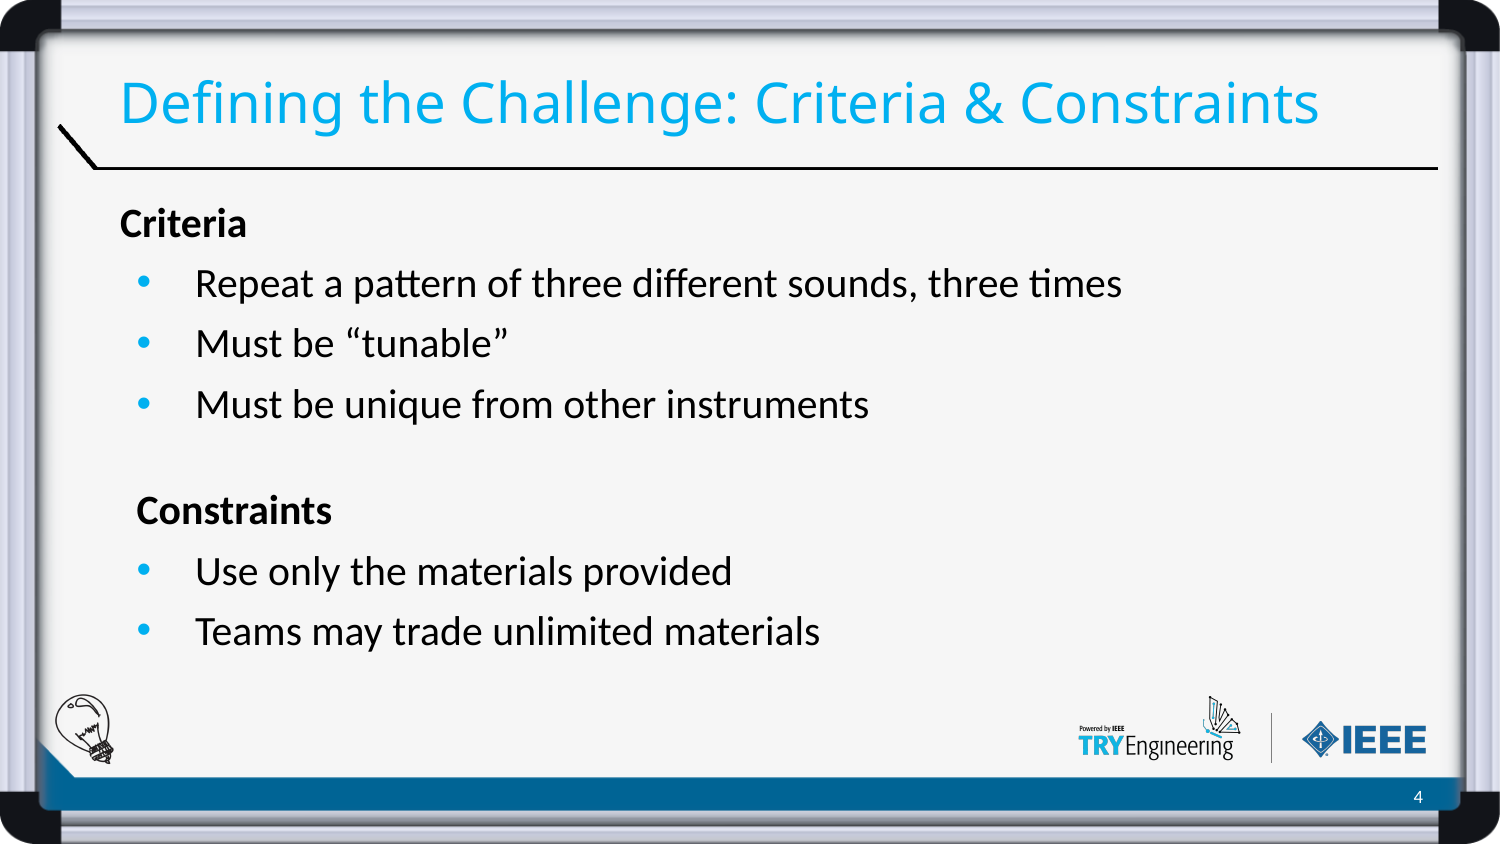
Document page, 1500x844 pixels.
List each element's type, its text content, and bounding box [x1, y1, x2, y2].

slide_number ‹#› [1100, 780, 1438, 812]
picture [0, 0, 1500, 844]
title Defining the Challenge: Criteria & Constraints [104, 48, 1408, 162]
list Criteria Repeat a pattern of three different sounds, three times Must be “tunable” Must be unique from other instruments Constraints Use only the materials provided Teams may trade unlimited materials [104, 188, 1408, 693]
